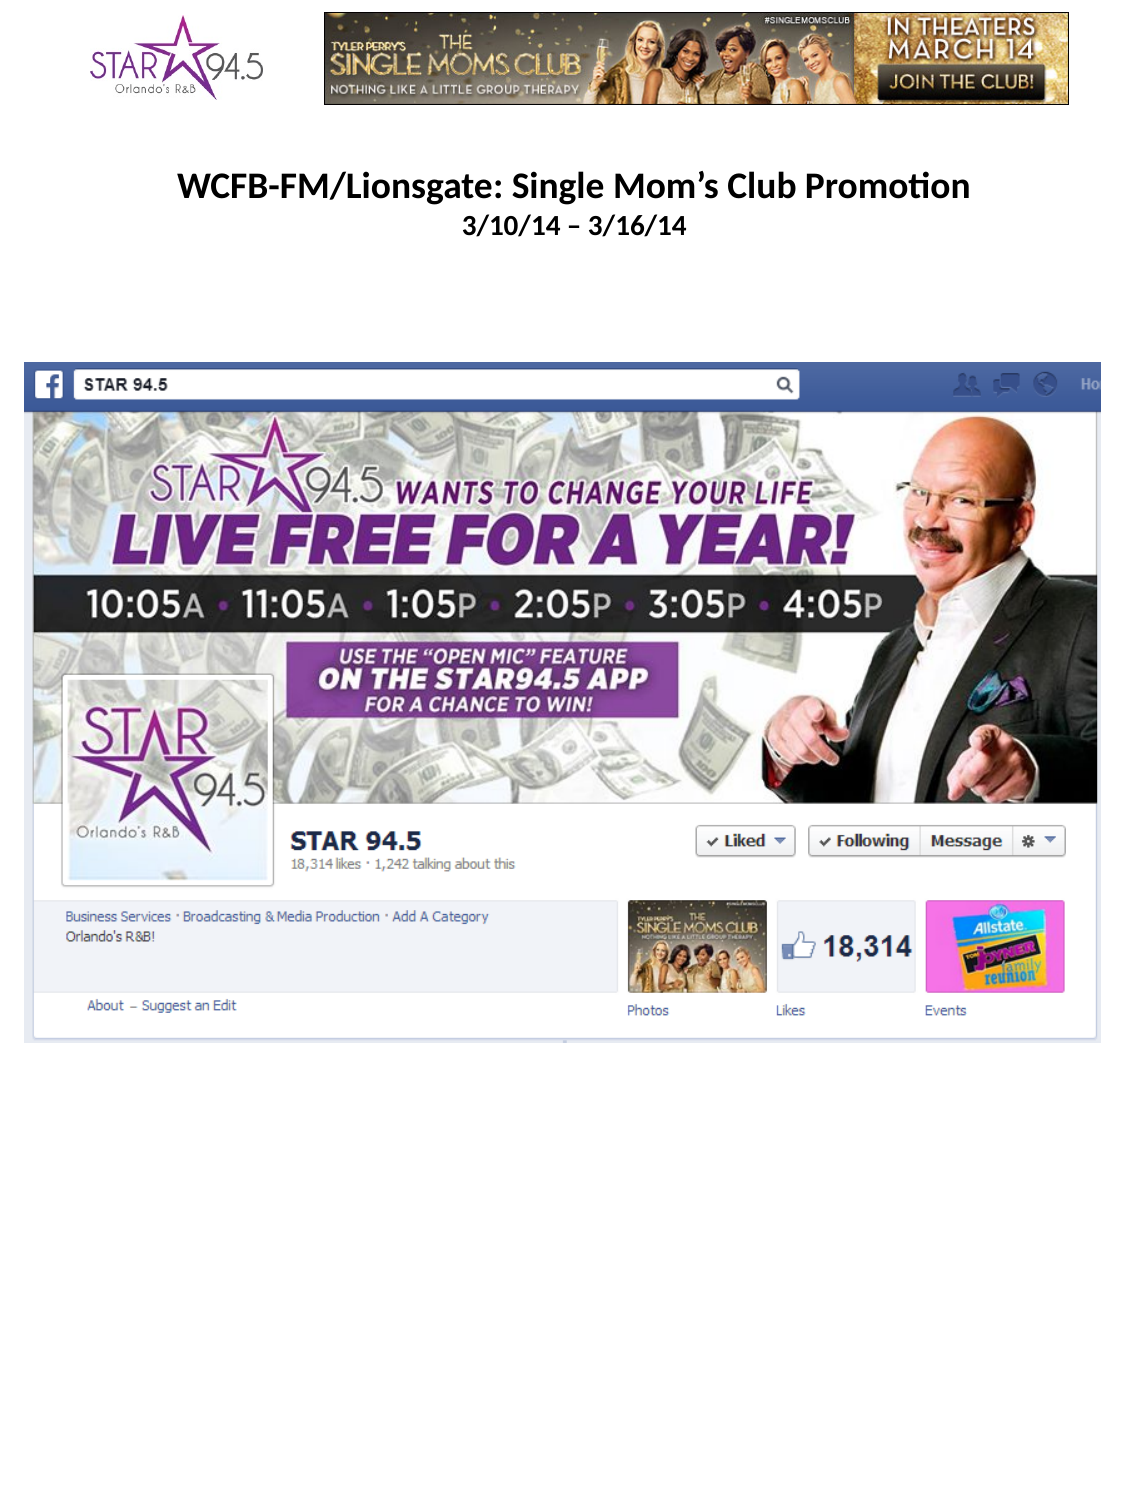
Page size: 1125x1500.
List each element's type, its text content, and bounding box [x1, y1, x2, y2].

picture [90, 14, 263, 101]
picture [324, 12, 1069, 105]
text_box WCFB-FM/Lionsgate: Single Mom’s Club Promotion 3/10/14 – 3/16/14 [125, 154, 1024, 249]
picture [24, 362, 1101, 1043]
